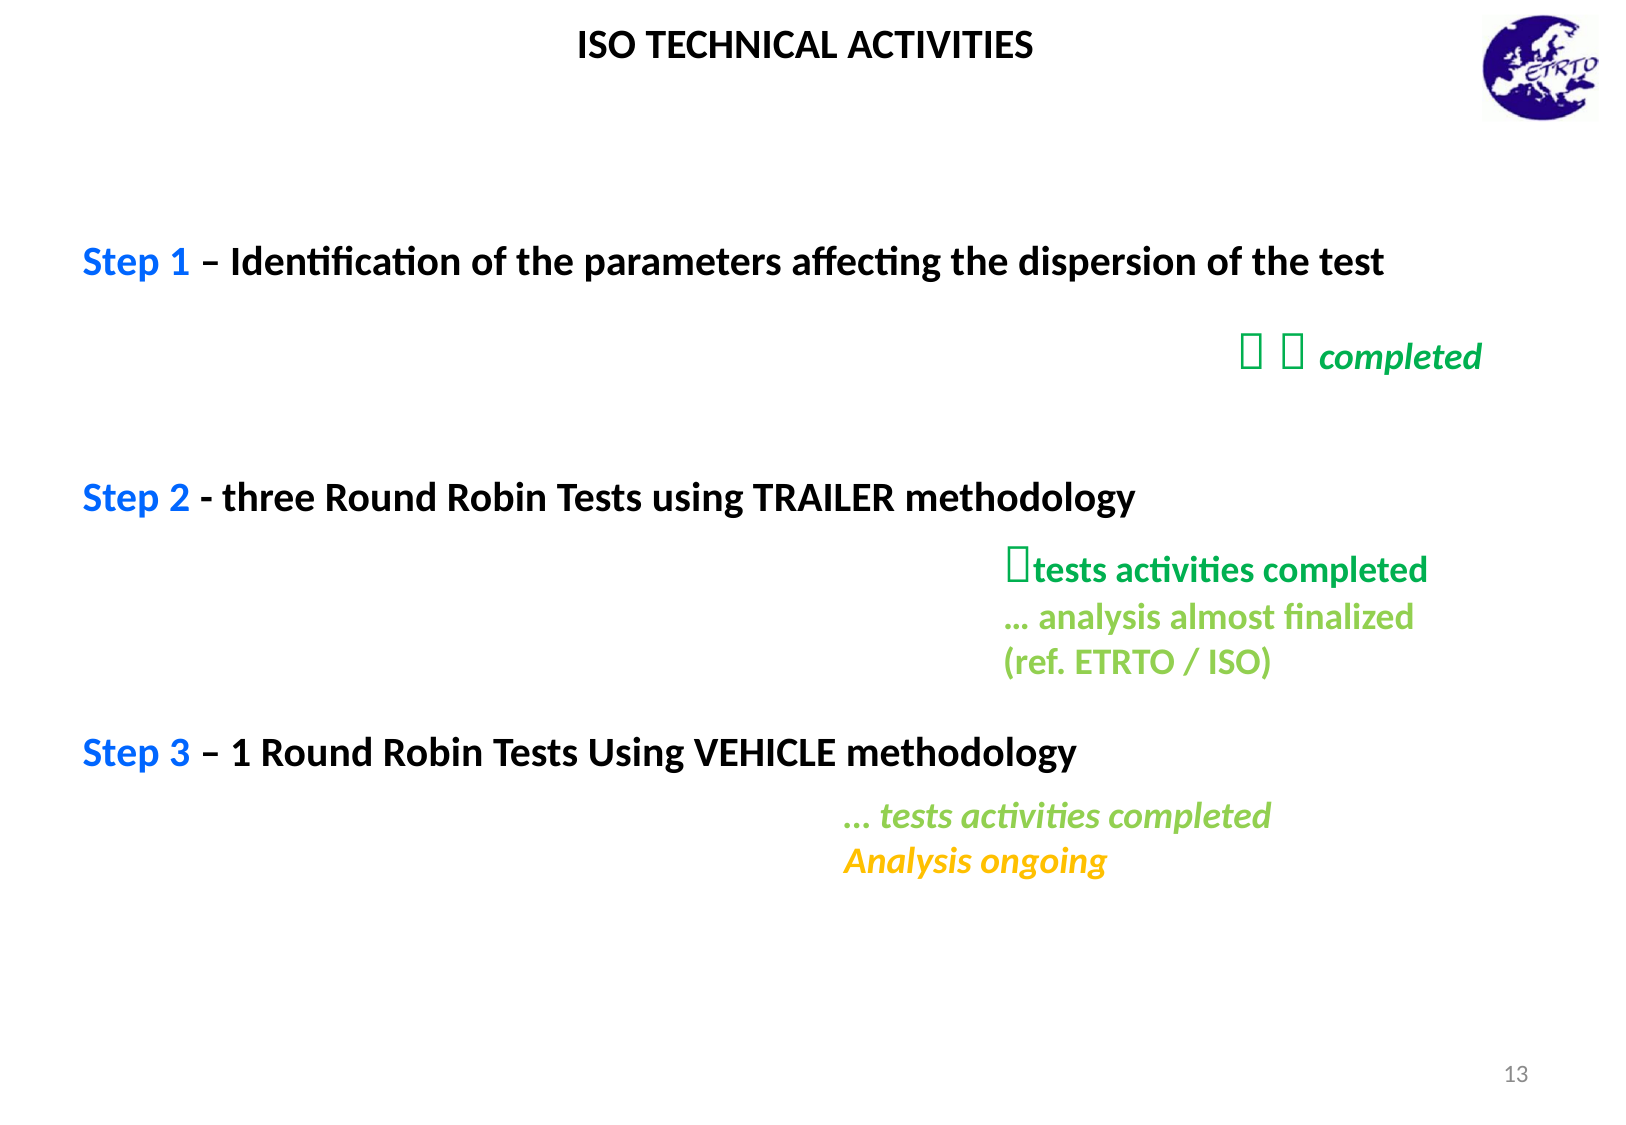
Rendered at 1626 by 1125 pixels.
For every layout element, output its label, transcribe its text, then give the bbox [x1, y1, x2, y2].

text_box Step 2 - three Round Robin Tests using TRAILER methodology [67, 462, 1504, 527]
picture [1475, 12, 1602, 126]
text_box   completed [1221, 312, 1498, 387]
text_box Step 1 – Identification of the parameters affecting the dispersion of the test [67, 226, 1531, 292]
text_box … tests activities completed Analysis ongoing [829, 783, 1357, 888]
slide_number 13 [1164, 1042, 1544, 1103]
text_box Step 3 – 1 Round Robin Tests Using VEHICLE methodology [67, 717, 1449, 782]
text_box ISO TECHNICAL ACTIVITIES [86, 9, 1534, 75]
text_box tests activities completed … analysis almost finalized (ref. ETRTO / ISO) [988, 525, 1453, 690]
